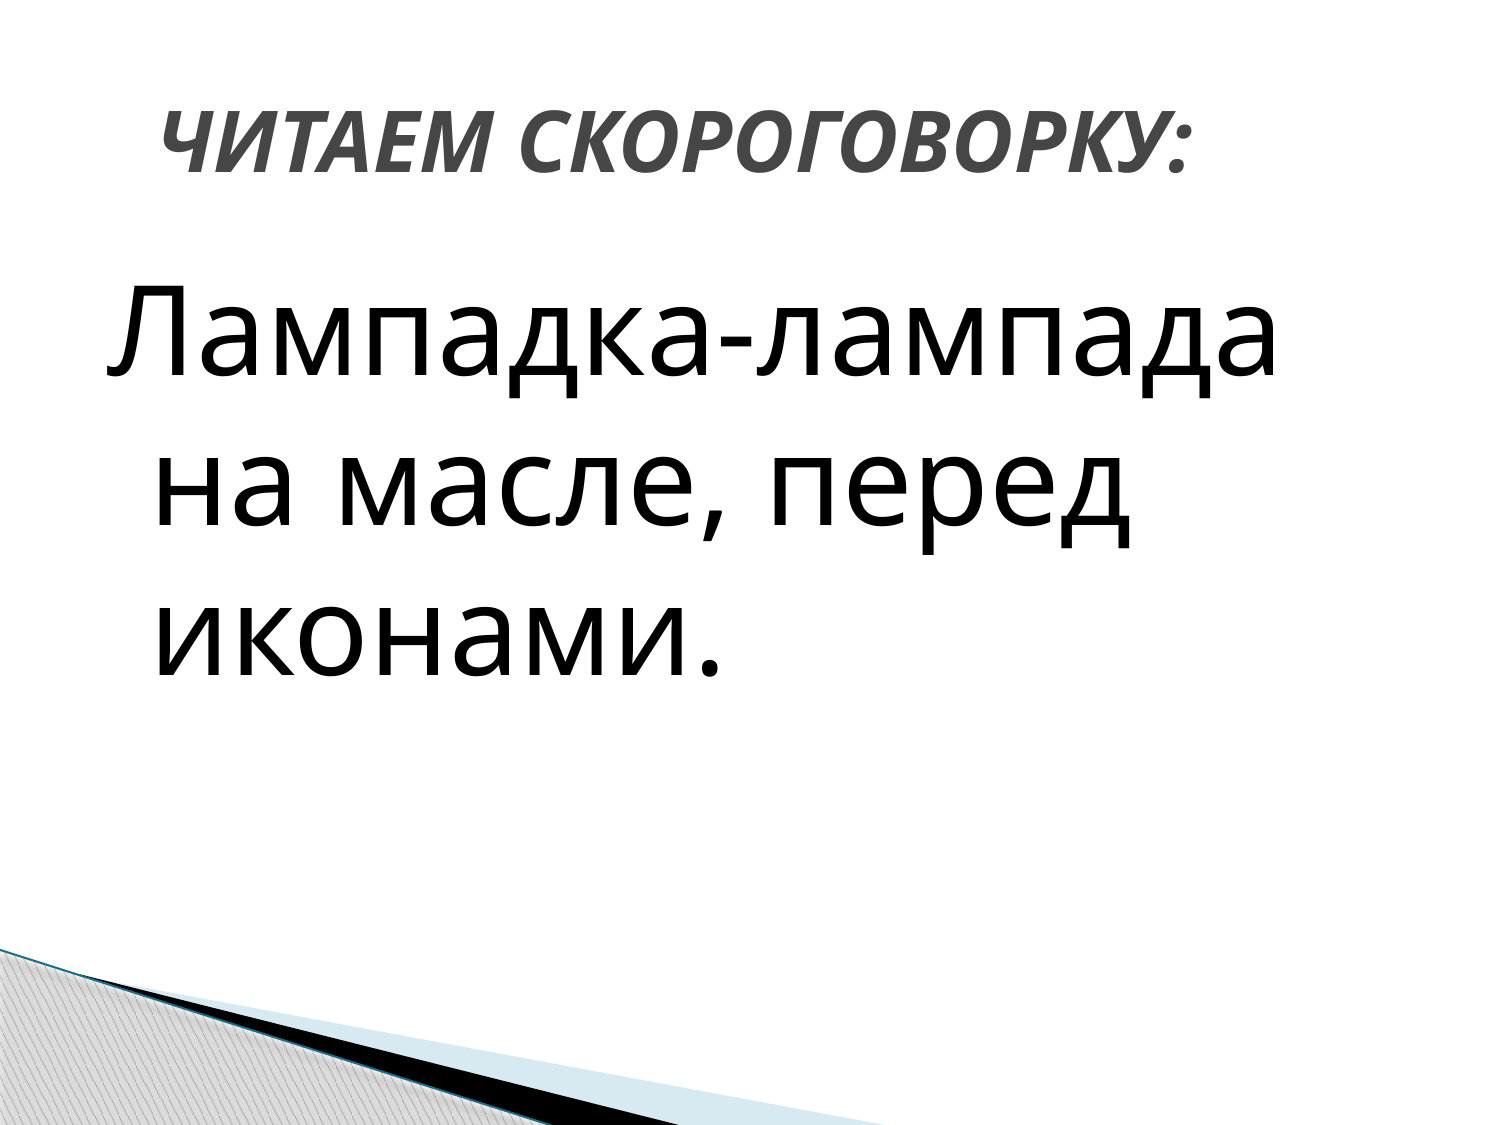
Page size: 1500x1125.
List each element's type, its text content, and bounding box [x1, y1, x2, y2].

list Лампадка-лампада на масле, перед иконами. [75, 243, 1425, 986]
title ЧИТАЕМ СКОРОГОВОРКУ: [75, 45, 1425, 233]
